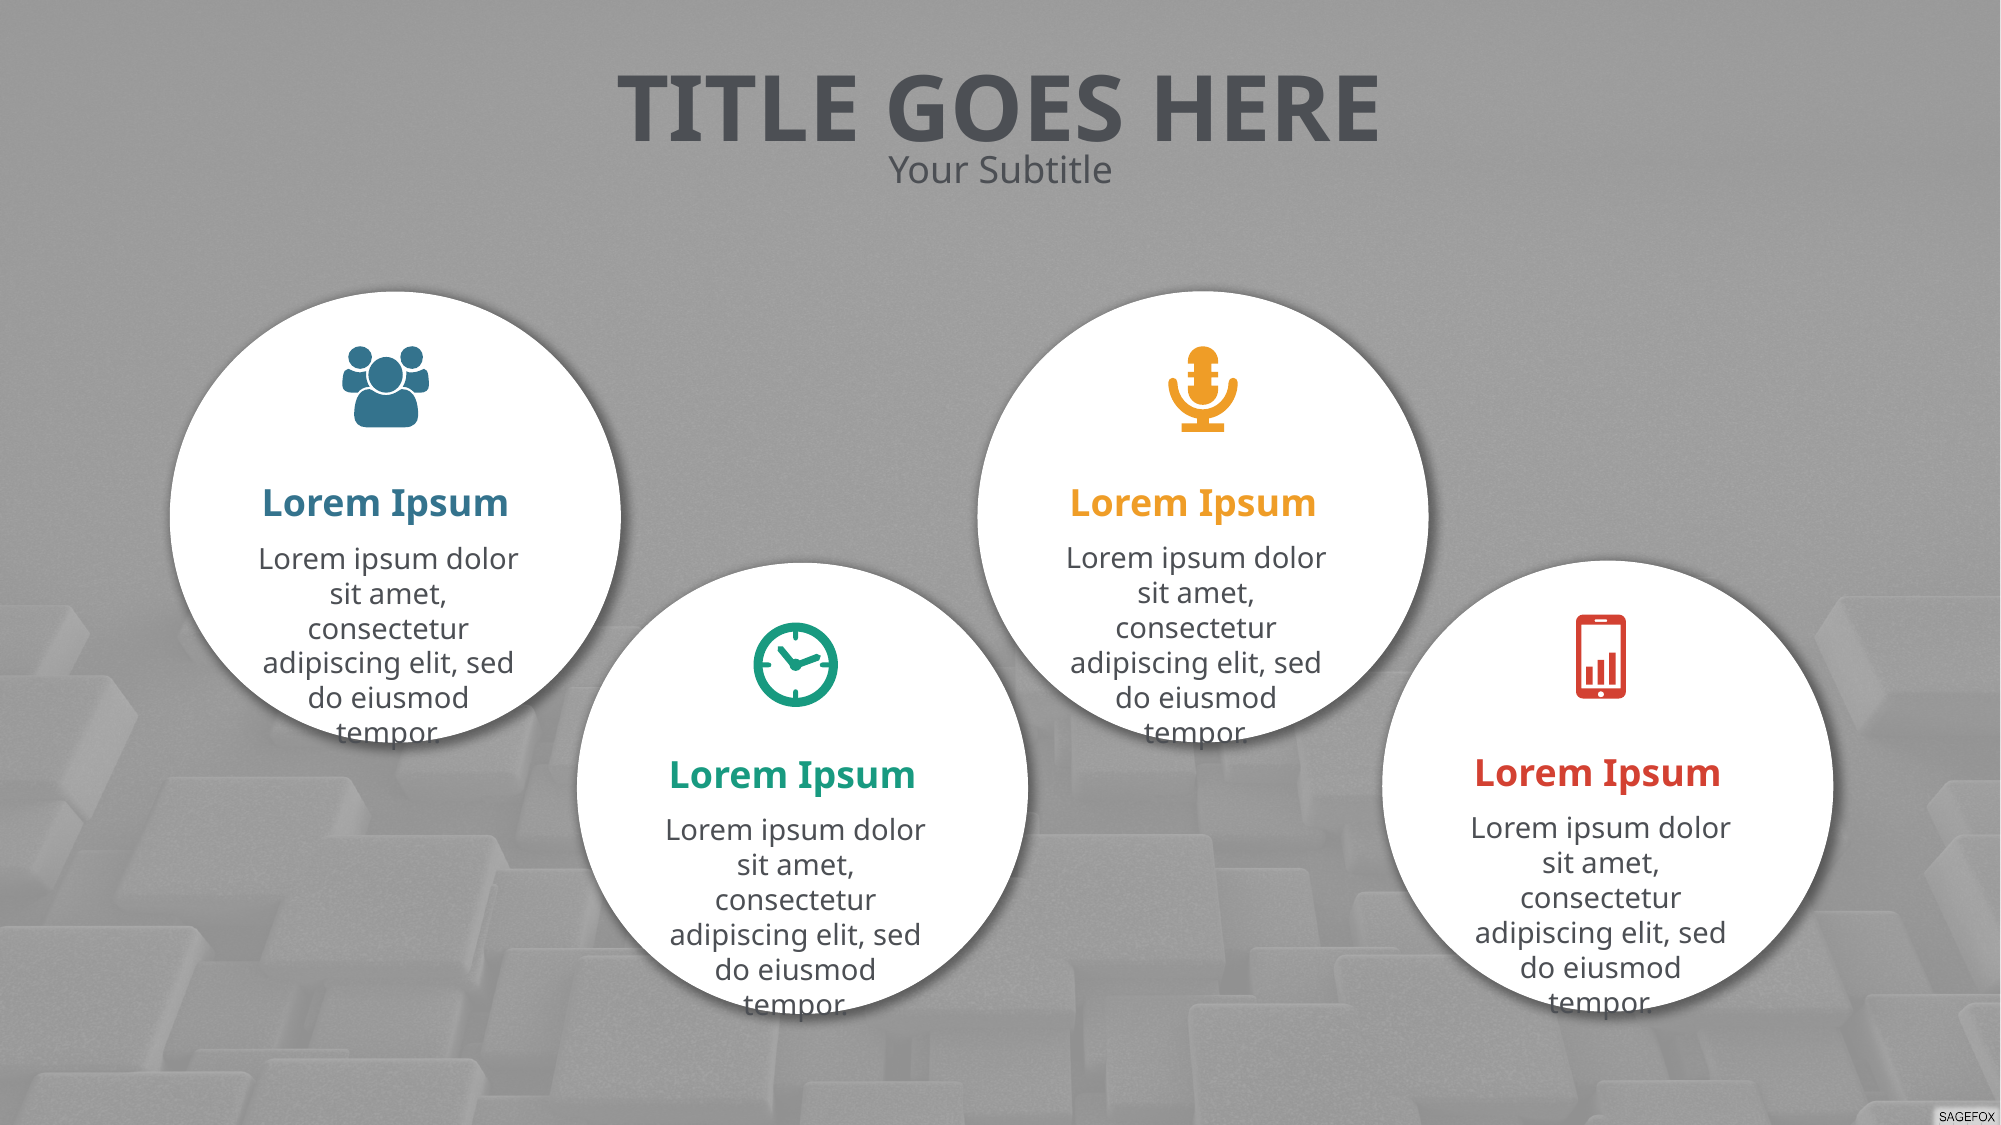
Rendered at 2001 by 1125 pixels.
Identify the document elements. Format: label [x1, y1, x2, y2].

text_box [976, 290, 1430, 743]
text_box [1447, 741, 1748, 959]
text_box [642, 743, 943, 961]
text_box [548, 42, 1452, 199]
picture [1936, 1111, 1997, 1125]
text_box [235, 471, 536, 690]
text_box [1043, 471, 1344, 689]
text_box [342, 346, 429, 428]
text_box [169, 291, 622, 744]
text_box [1575, 614, 1626, 699]
text_box [1168, 346, 1238, 432]
text_box [1381, 560, 1834, 1013]
text_box [753, 622, 838, 707]
text_box [576, 562, 1029, 1015]
